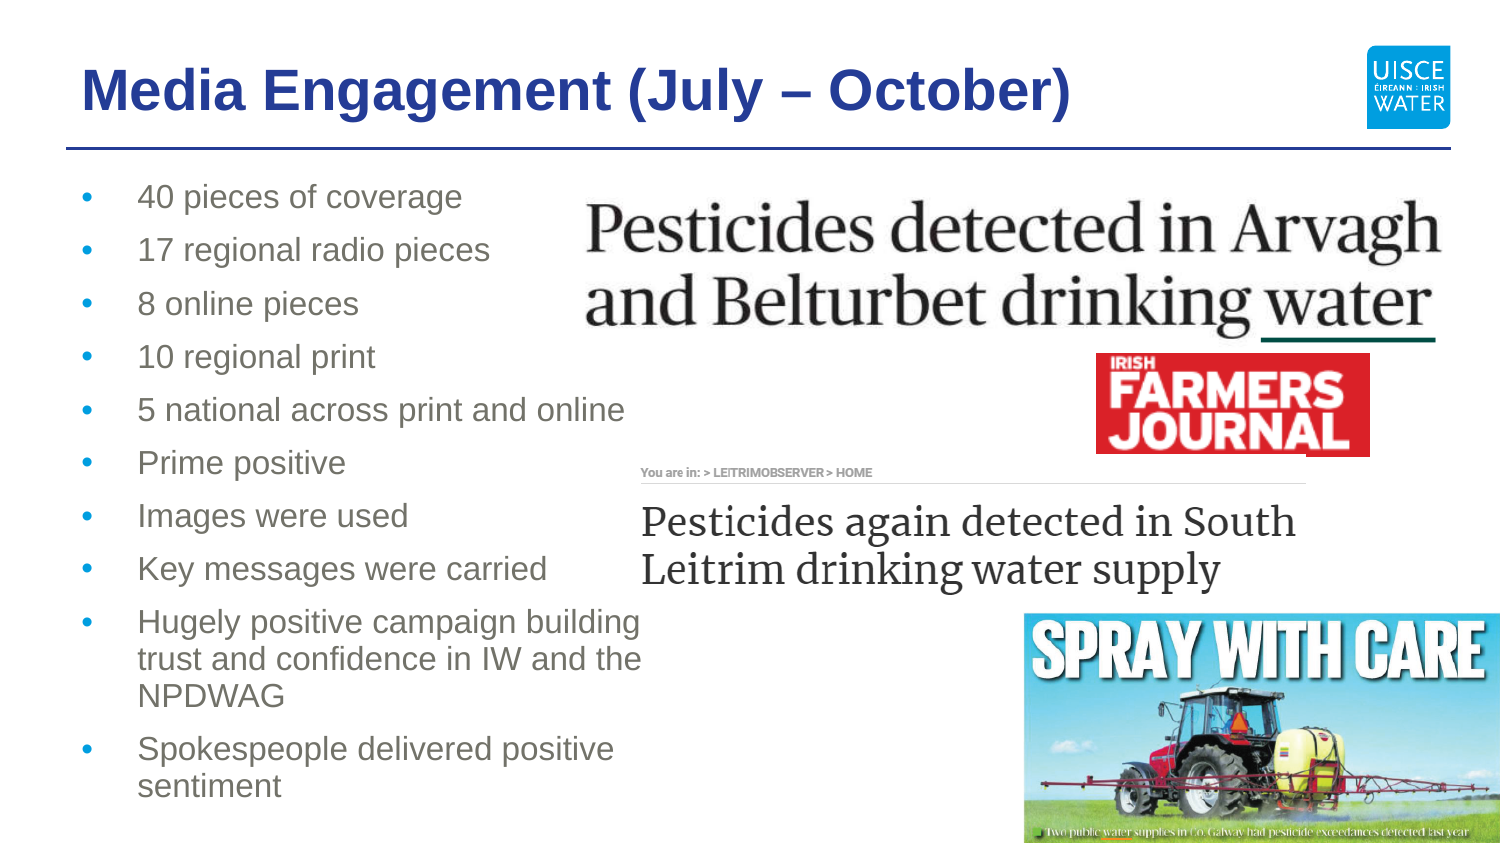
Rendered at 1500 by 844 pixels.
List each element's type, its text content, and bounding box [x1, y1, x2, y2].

title Media Engagement (July – October) [66, 29, 1319, 156]
picture [558, 189, 1488, 607]
picture [1023, 612, 1500, 843]
list 40 pieces of coverage 17 regional radio pieces 8 online pieces 10 regional print 5 national across print and online Prime positive Images were used Key messages were carried Hugely positive campaign building trust and confidence in IW and the NPDWAG Spokespeople delivered positive sentiment [66, 171, 665, 844]
